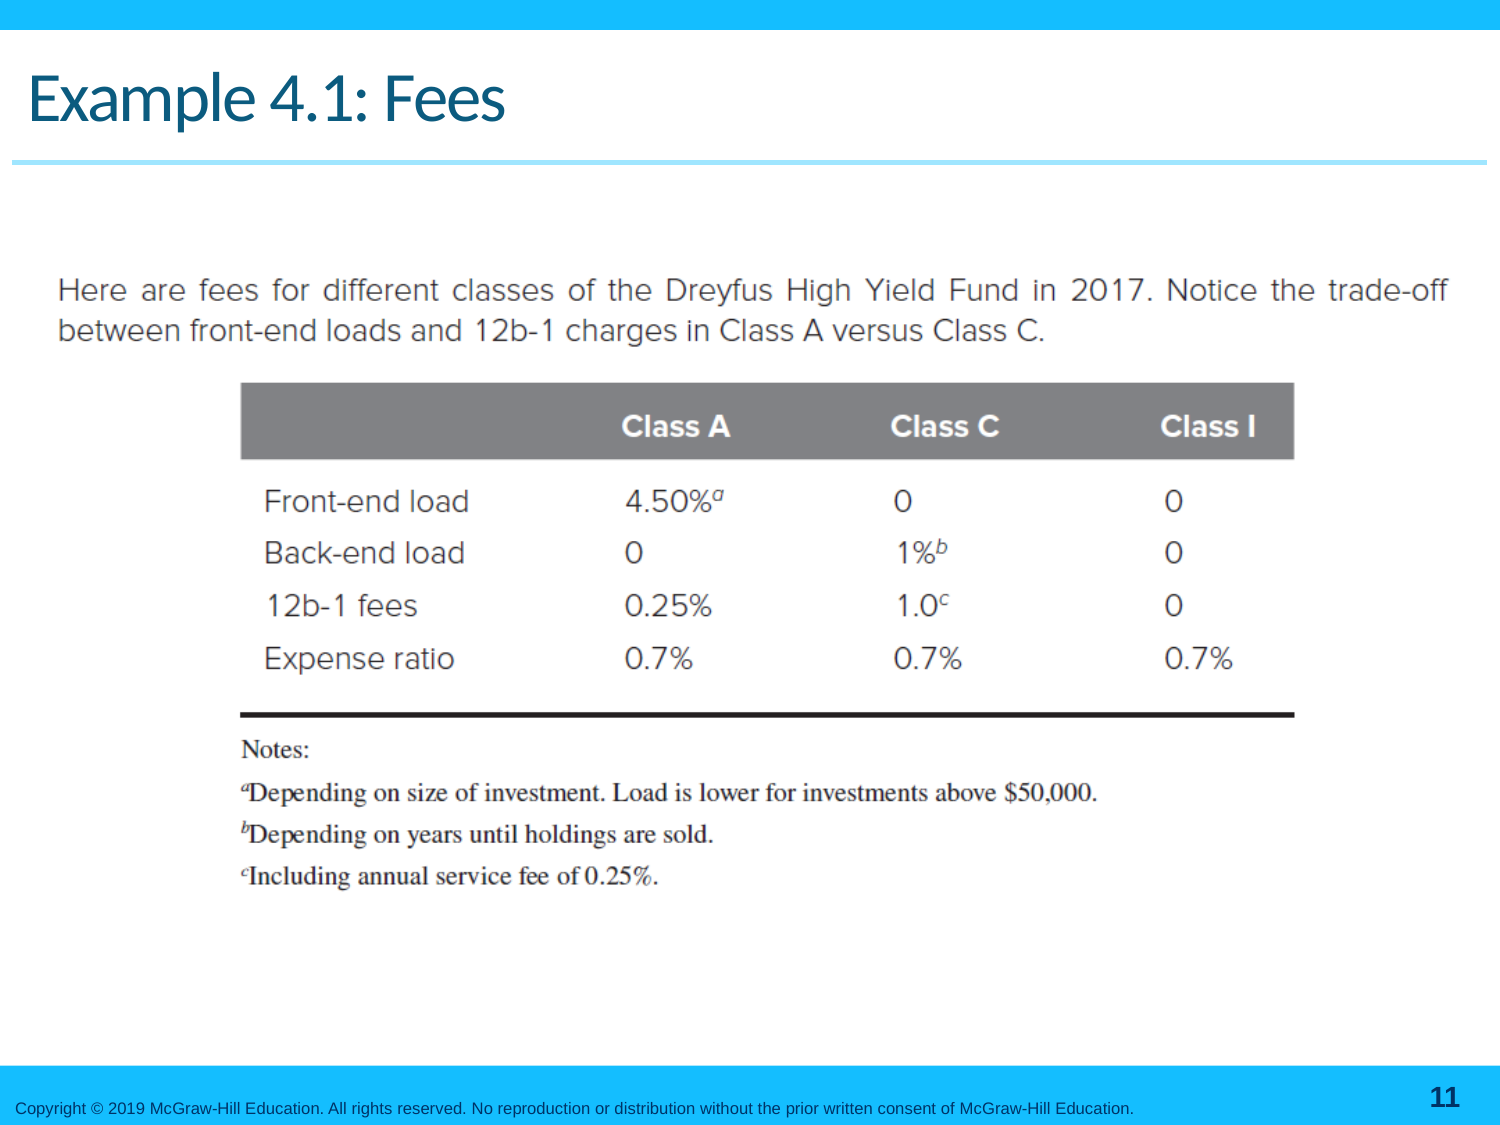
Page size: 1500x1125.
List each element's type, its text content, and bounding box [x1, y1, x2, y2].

picture [49, 262, 1460, 901]
title Example 4.1: Fees [12, 24, 1488, 163]
